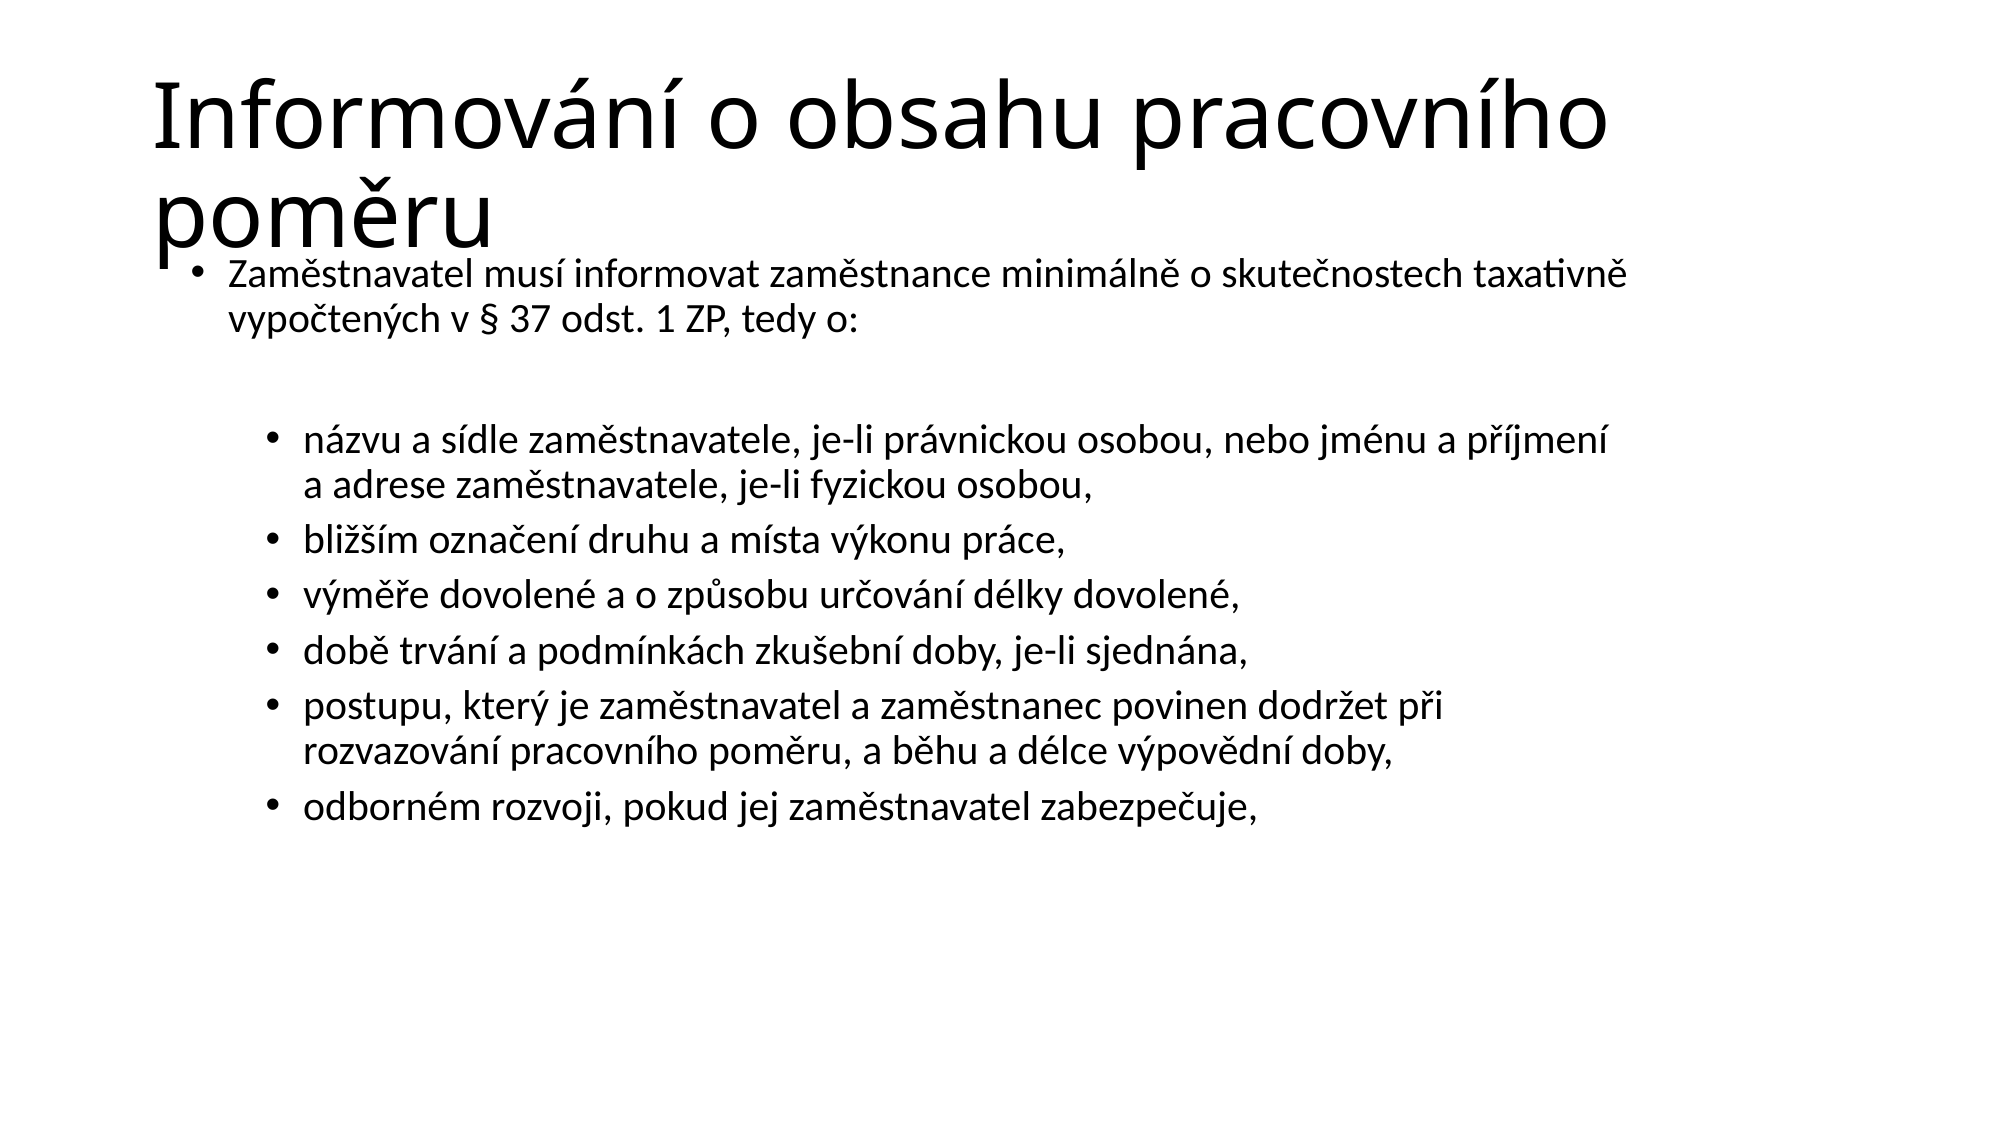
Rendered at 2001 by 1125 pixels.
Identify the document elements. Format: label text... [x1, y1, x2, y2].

list Zaměstnavatel musí informovat zaměstnance minimálně o skutečnostech taxativně vypočtených v § 37 odst. 1 ZP, tedy o: názvu a sídle zaměstnavatele, je-li právnickou osobou, nebo jménu a příjmení a adrese zaměstnavatele, je-li fyzickou osobou, bližším označení druhu a místa výkonu práce, výměře dovolené a o způsobu určování délky dovolené, době trvání a podmínkách zkušební doby, je-li sjednána, postupu, který je zaměstnavatel a zaměstnanec povinen dodržet při rozvazování pracovního poměru, a běhu a délce výpovědní doby, odborném rozvoji, pokud jej zaměstnavatel zabezpečuje, [175, 243, 1647, 965]
title Informování o obsahu pracovního poměru [137, 59, 1863, 278]
